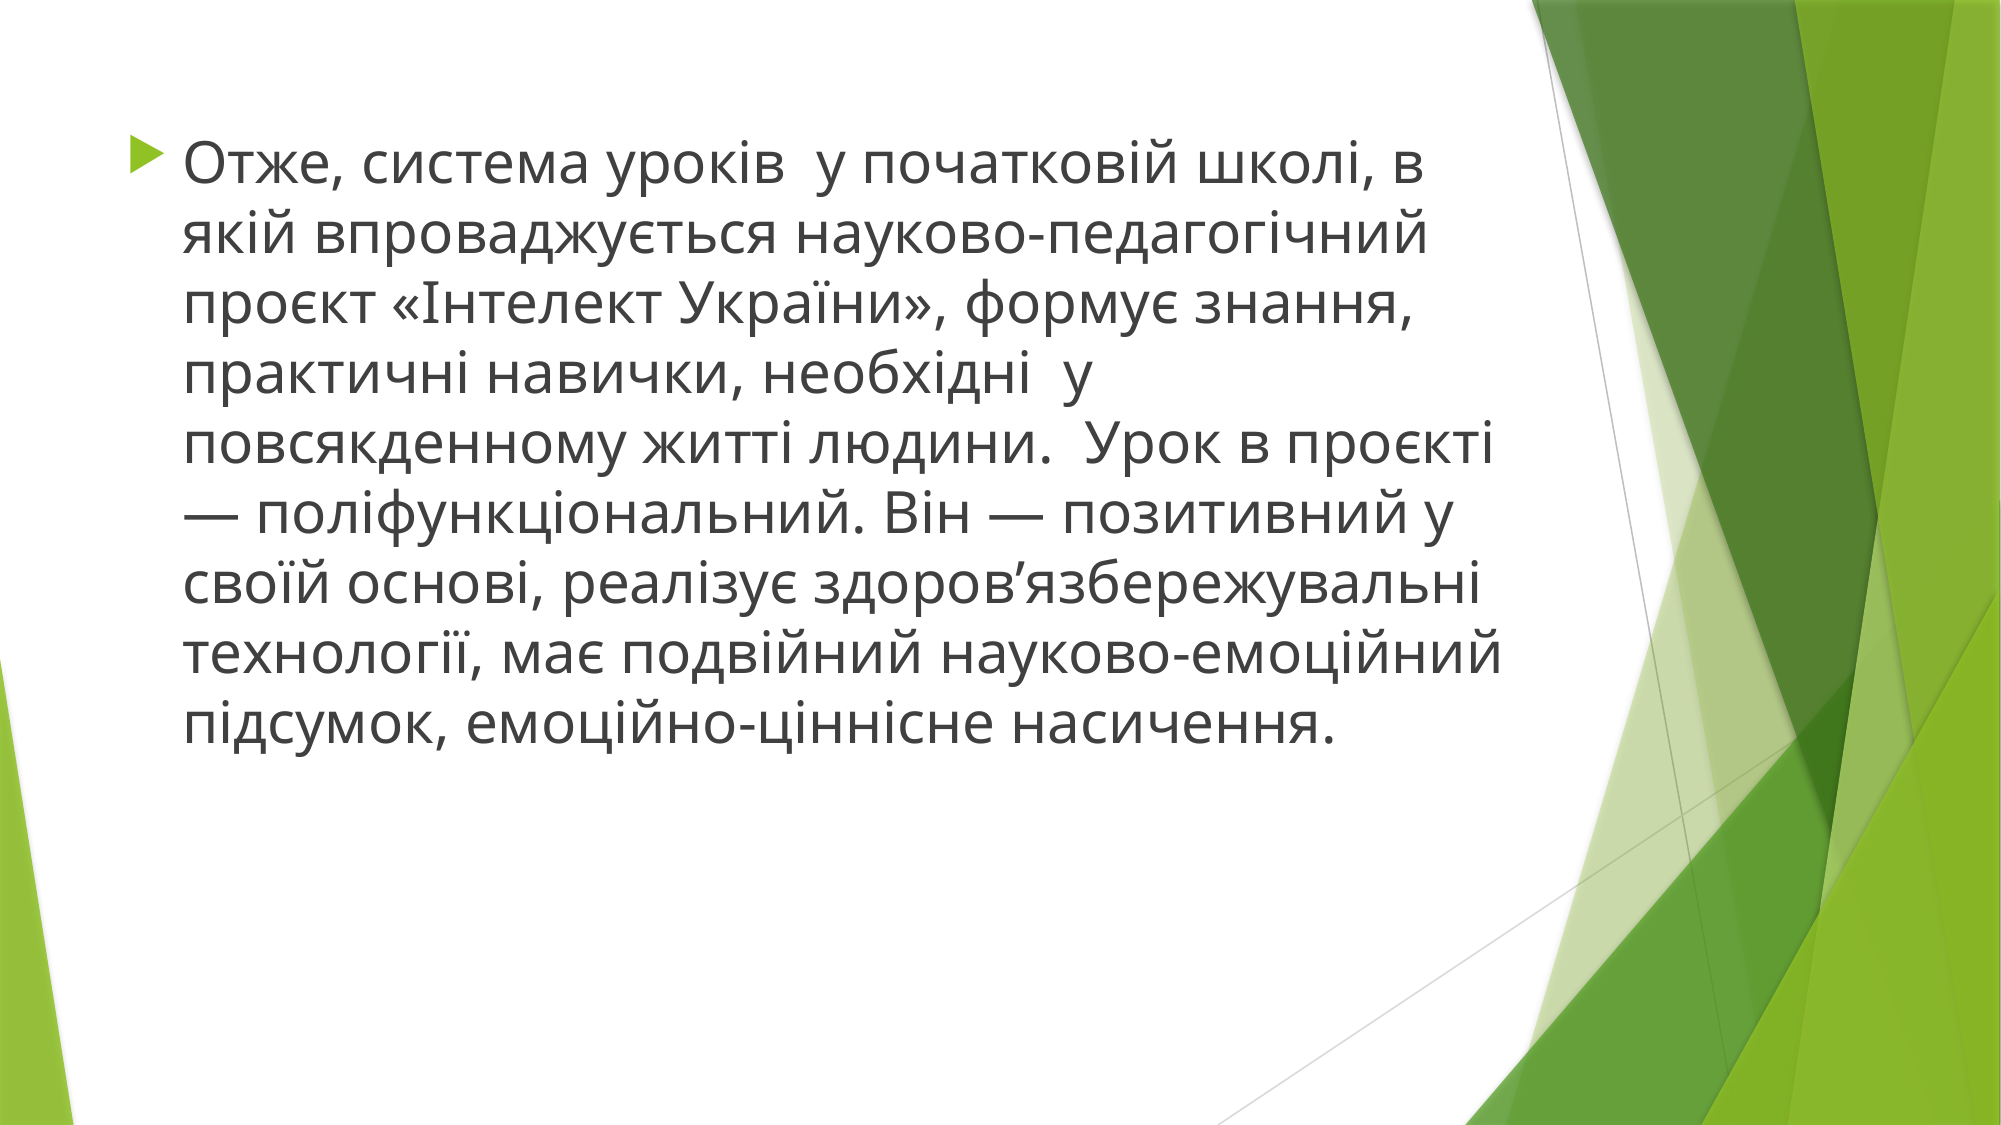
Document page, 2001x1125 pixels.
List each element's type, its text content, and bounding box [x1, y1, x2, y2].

list Отже, система уроків у початковій школі, в якій впроваджується науково-педагогічний проєкт «Інтелект України», формує знання, практичні навички, необхідні у повсякденному житті людини. Урок в проєкті — поліфункціональний. Він — позитивний у своїй основі, реалізує здоров’язбережувальні технології, має подвійний науково-емоційний підсумок, емоційно-ціннісне насичення. [111, 117, 1522, 991]
